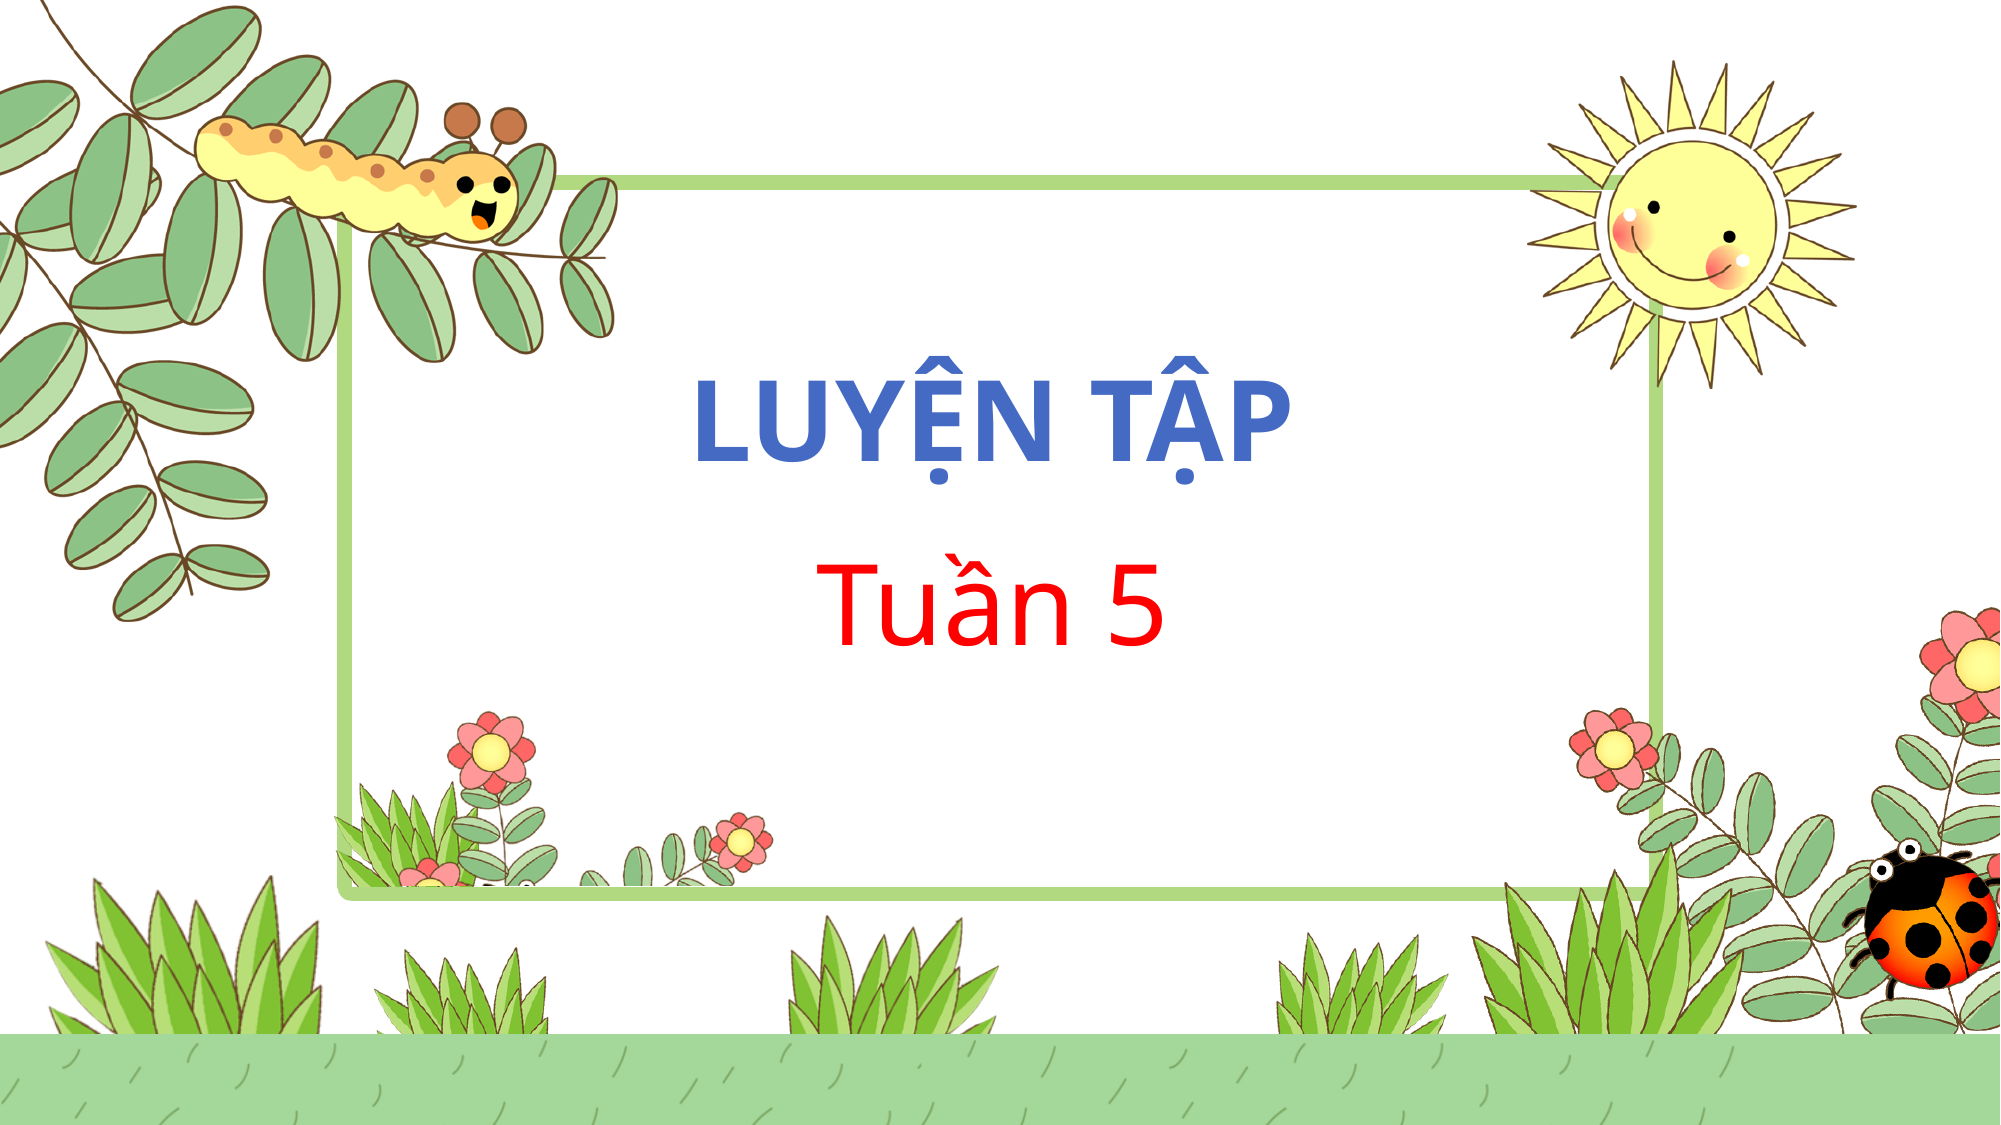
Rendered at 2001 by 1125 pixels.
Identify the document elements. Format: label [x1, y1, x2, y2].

picture [0, 0, 1857, 606]
text_box [0, 606, 2000, 1125]
